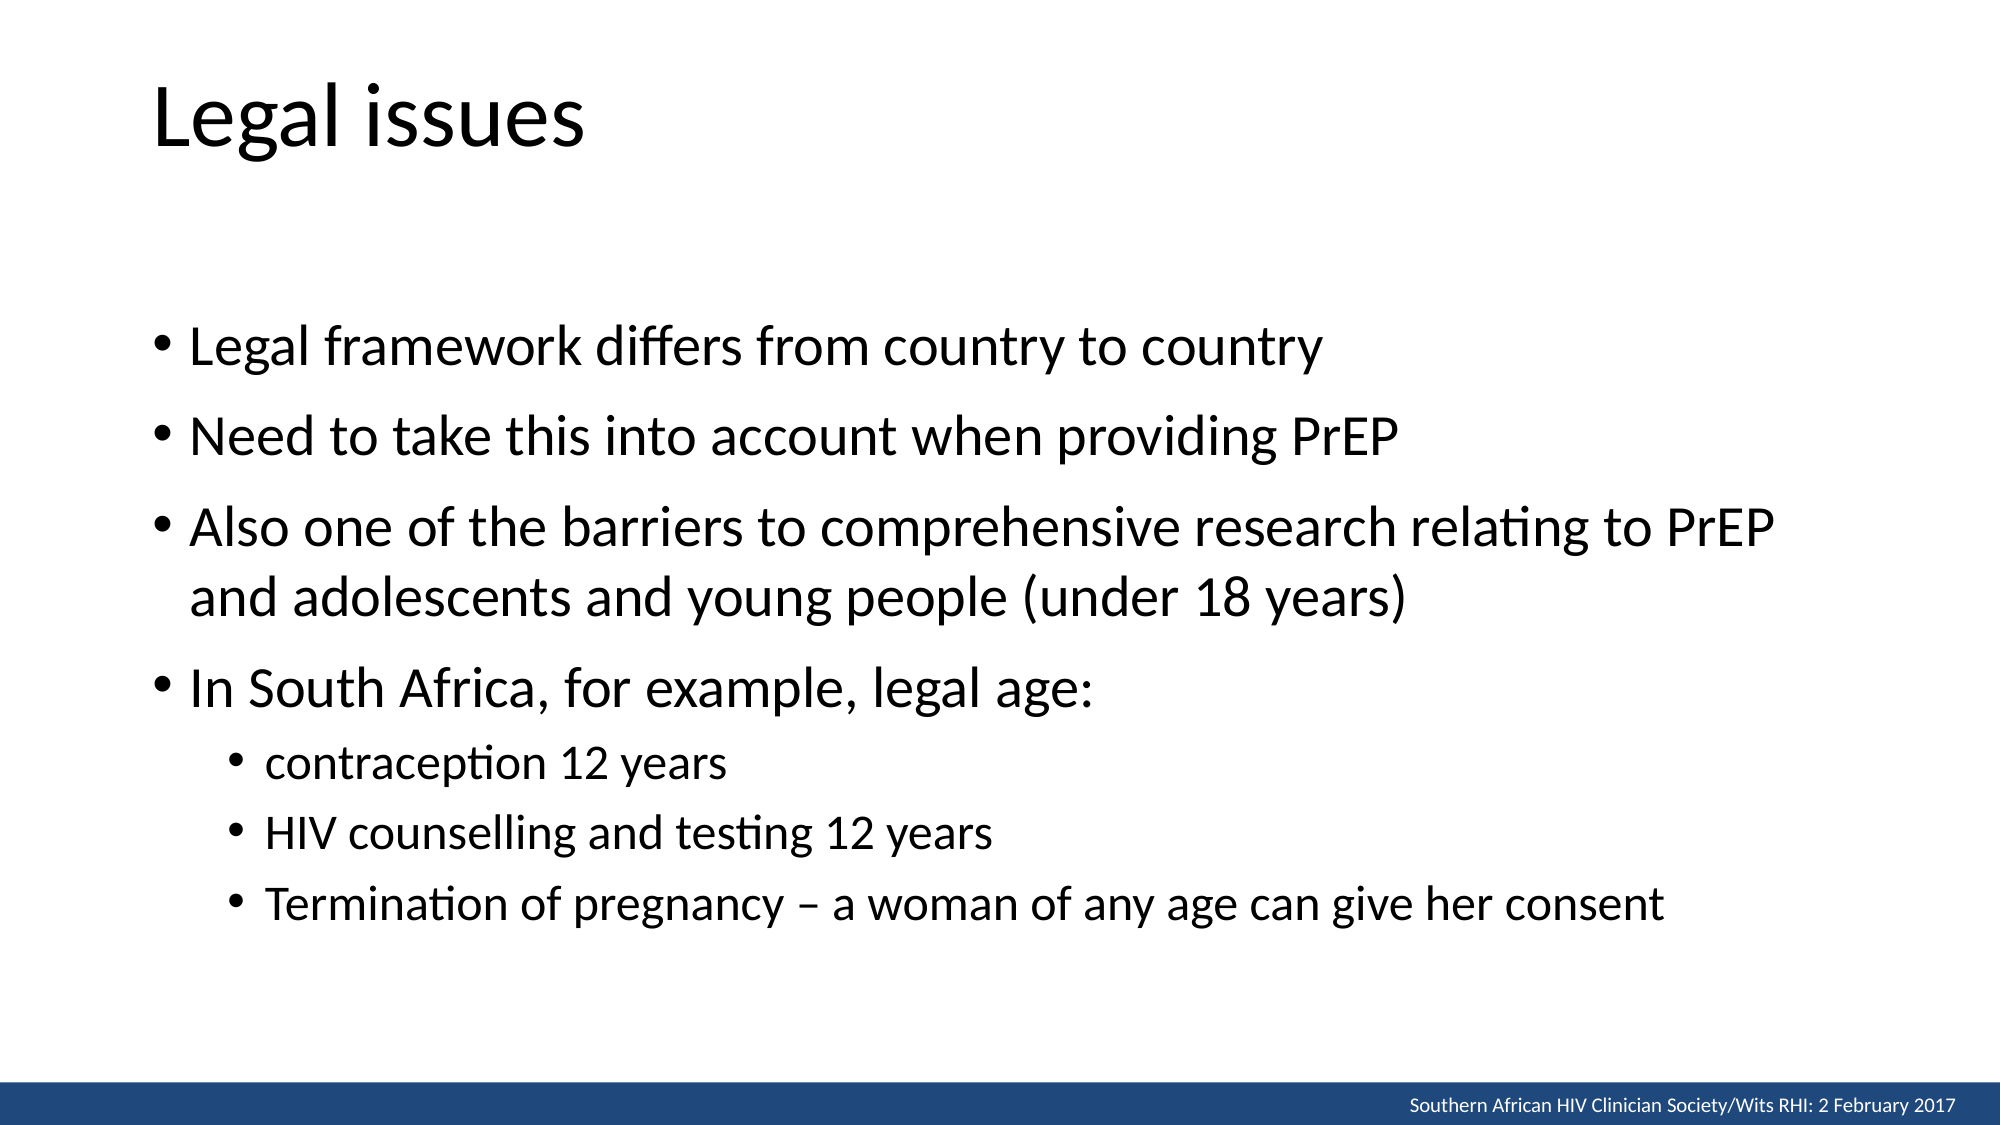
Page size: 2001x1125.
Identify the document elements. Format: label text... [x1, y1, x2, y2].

list Legal framework differs from country to country Need to take this into account when providing PrEP Also one of the barriers to comprehensive research relating to PrEP and adolescents and young people (under 18 years) In South Africa, for example, legal age: contraception 12 years HIV counselling and testing 12 years Termination of pregnancy – a woman of any age can give her consent [137, 299, 1863, 1014]
title Legal issues [137, 59, 1863, 278]
